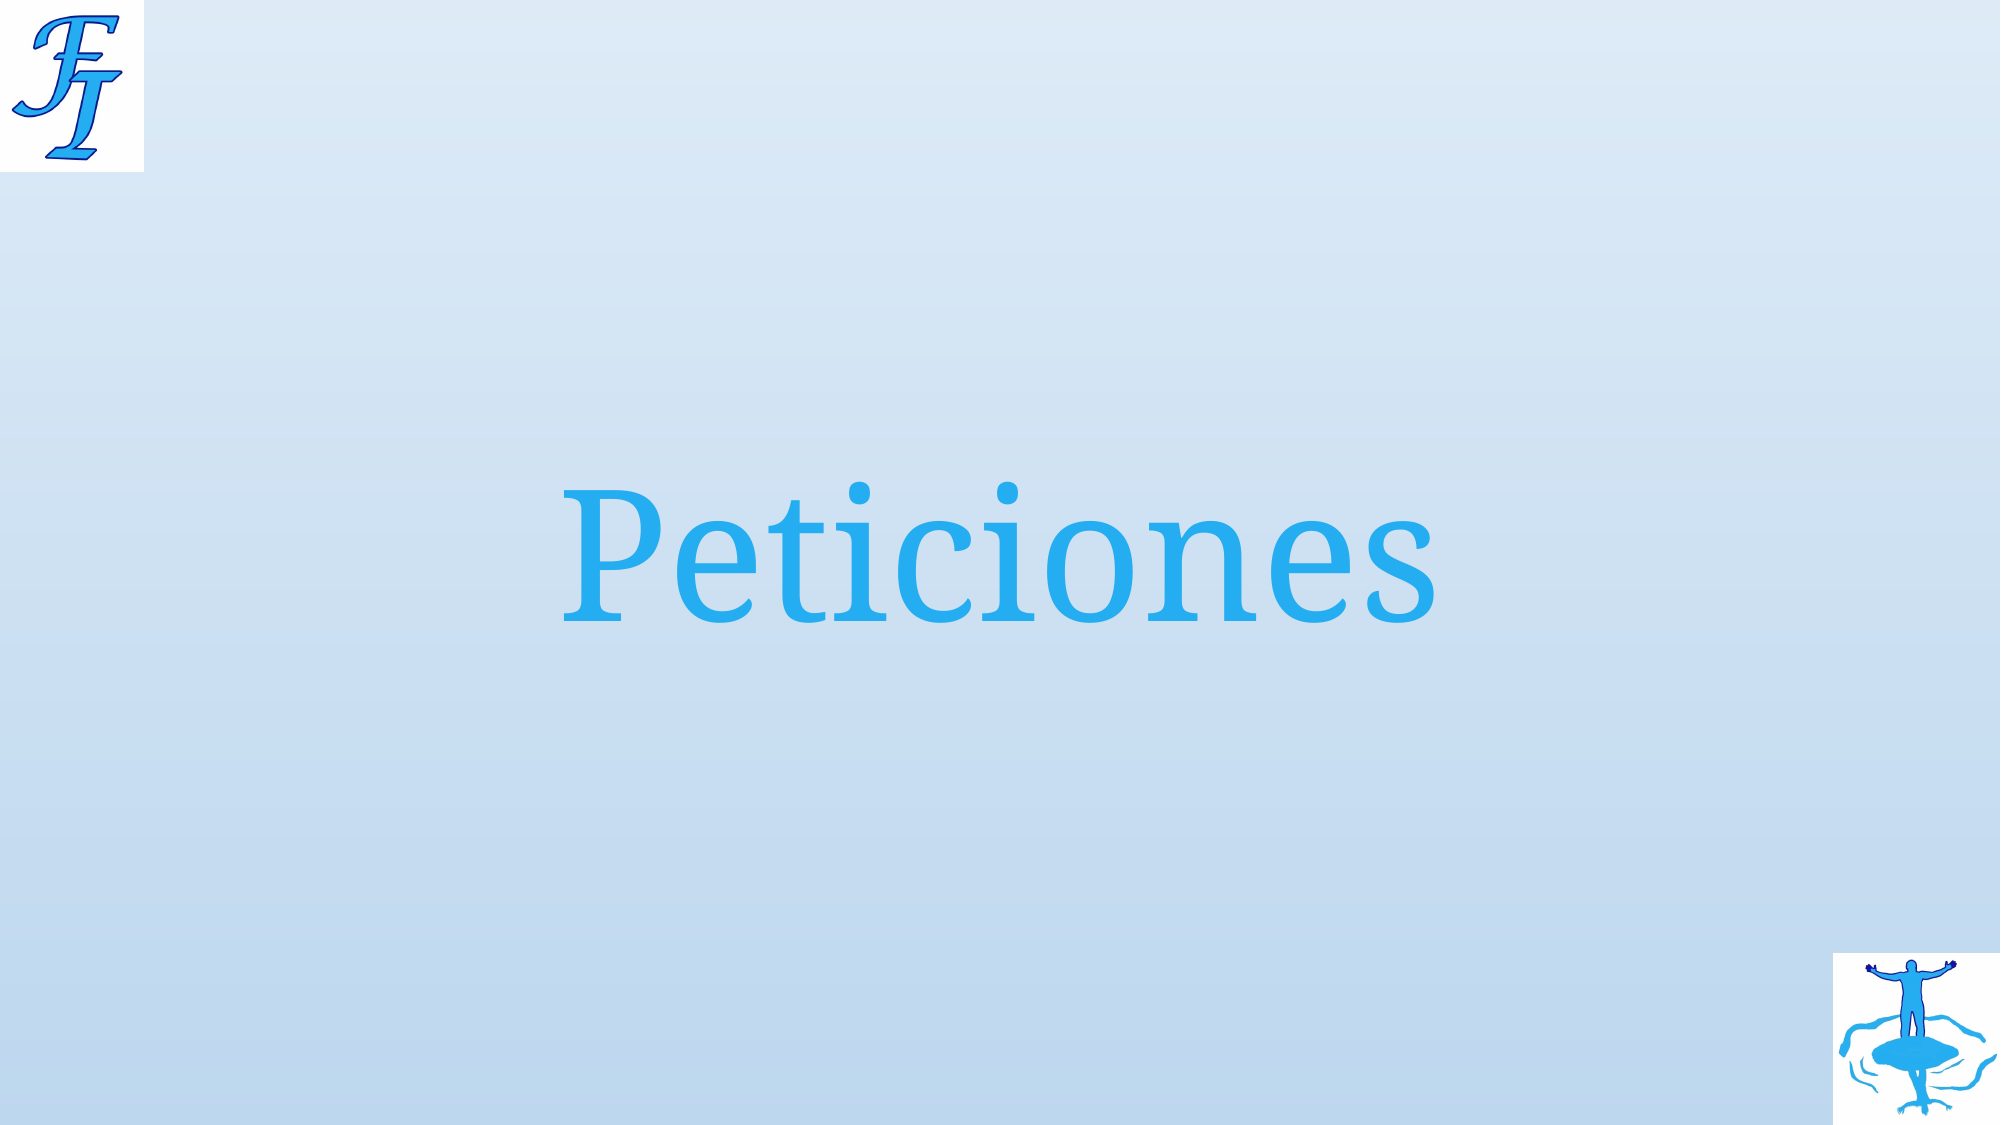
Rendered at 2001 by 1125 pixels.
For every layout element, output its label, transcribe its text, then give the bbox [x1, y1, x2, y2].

picture [0, 0, 144, 172]
picture [1833, 953, 2000, 1125]
title Peticiones [137, 453, 1863, 672]
